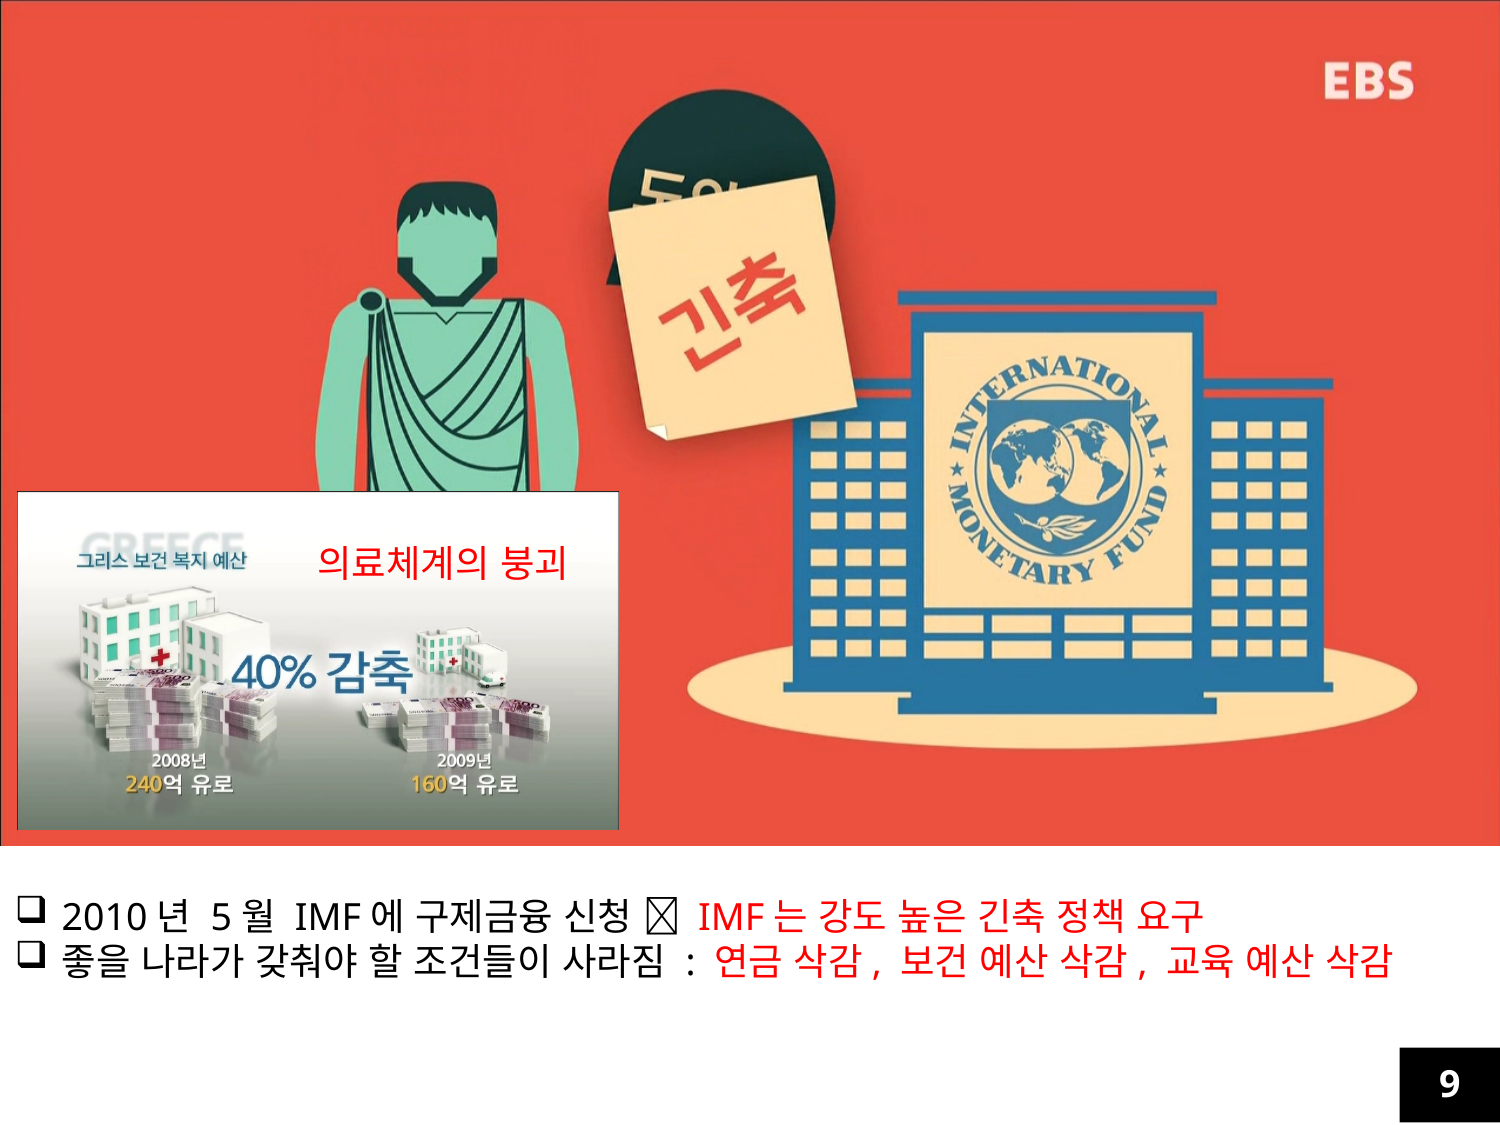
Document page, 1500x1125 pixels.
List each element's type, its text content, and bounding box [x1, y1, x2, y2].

picture [0, 0, 1500, 847]
slide_number 9 [1399, 1048, 1500, 1123]
text_box 2010년 5월 IMF에 구제금융 신청  IMF는 강도 높은 긴축 정책 요구 좋을 나라가 갖춰야 할 조건들이 사라짐 : 연금 삭감, 보건 예산 삭감, 교육 예산 삭감 [0, 885, 1500, 1048]
